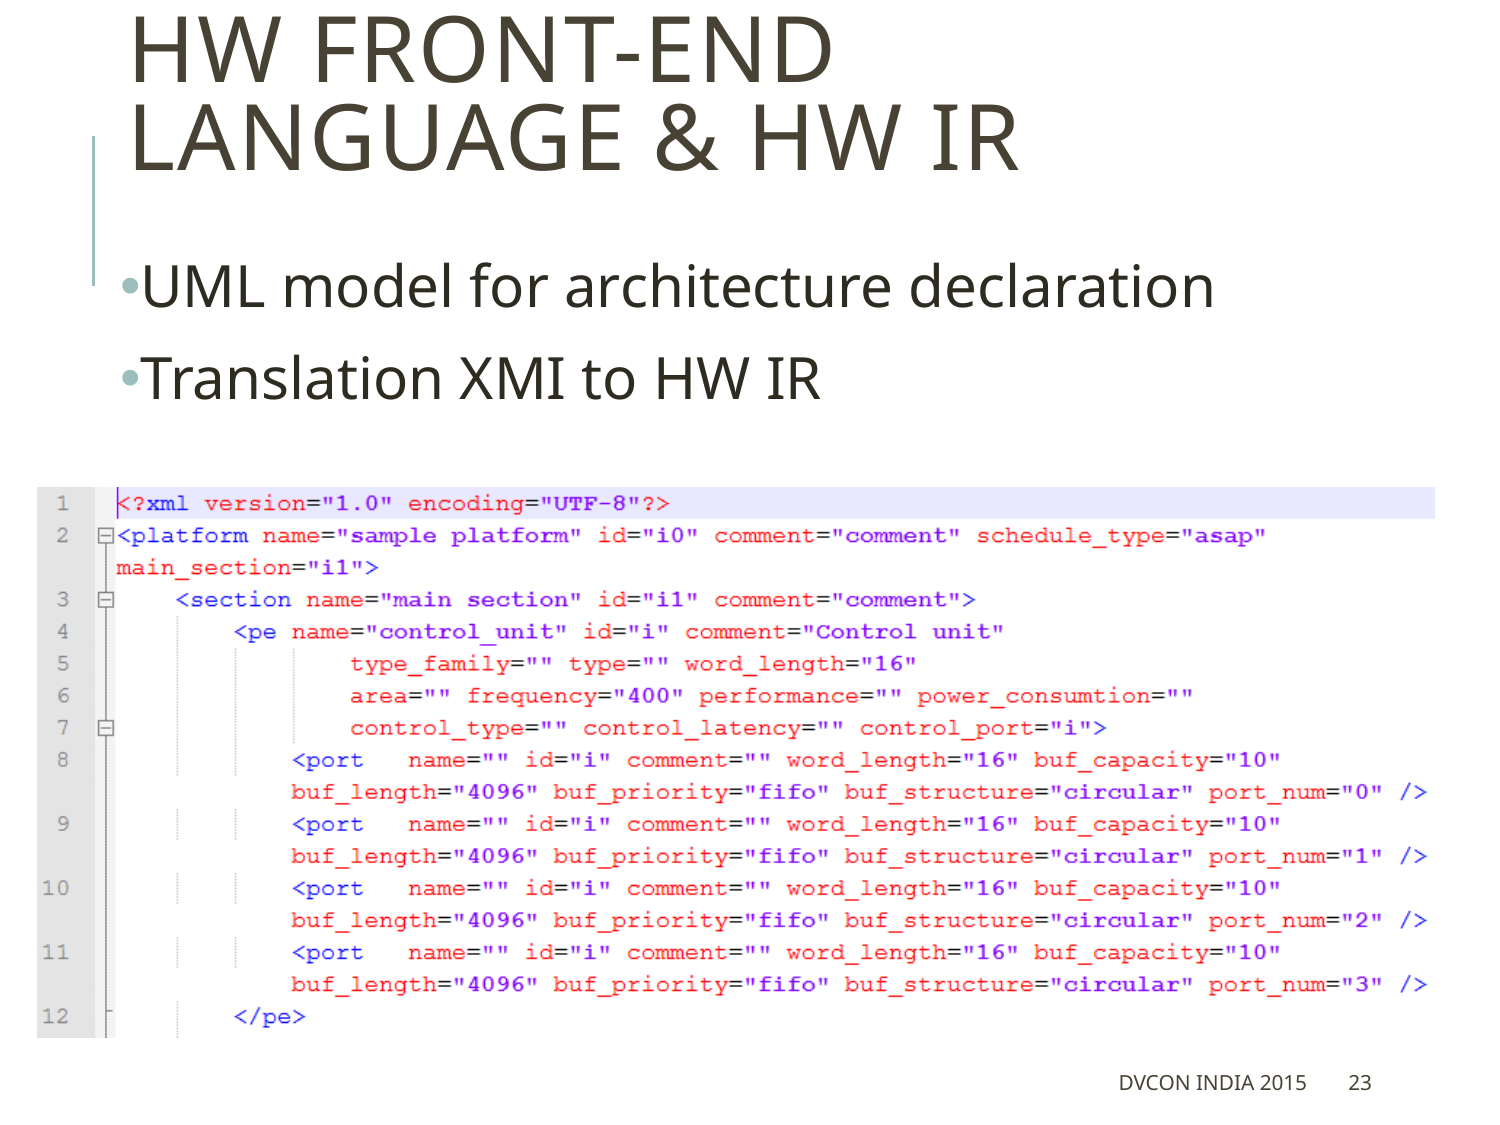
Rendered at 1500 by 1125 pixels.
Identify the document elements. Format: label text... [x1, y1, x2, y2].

list UML model for architecture declaration Translation XMI to HW IR [112, 249, 1492, 438]
footer DVCon India 2015 [595, 1061, 1322, 1107]
slide_number 23 [1333, 1061, 1454, 1107]
title HW front-end language & HW IR [112, 0, 1286, 200]
picture [37, 487, 1435, 1038]
